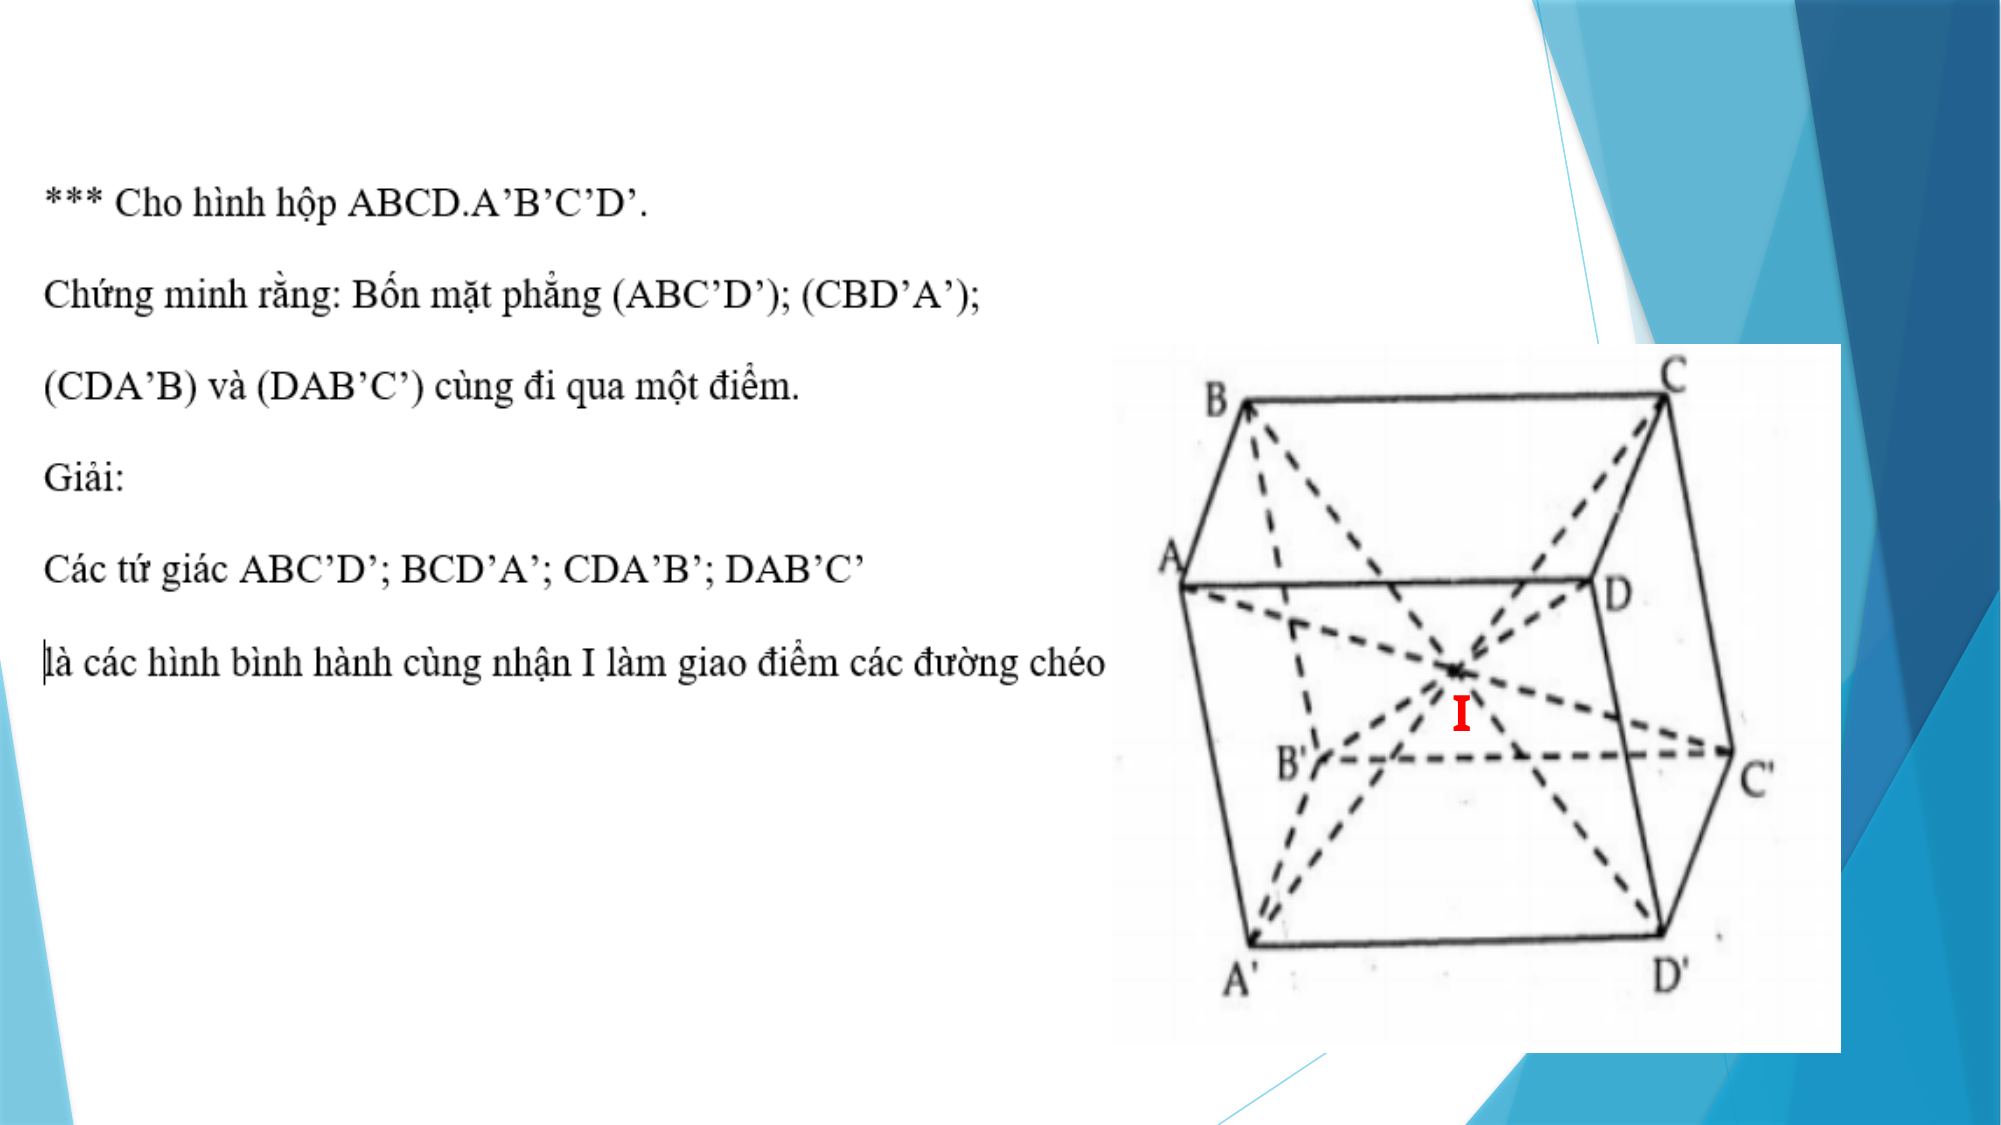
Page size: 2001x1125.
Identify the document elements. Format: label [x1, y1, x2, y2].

picture [16, 156, 1841, 1054]
